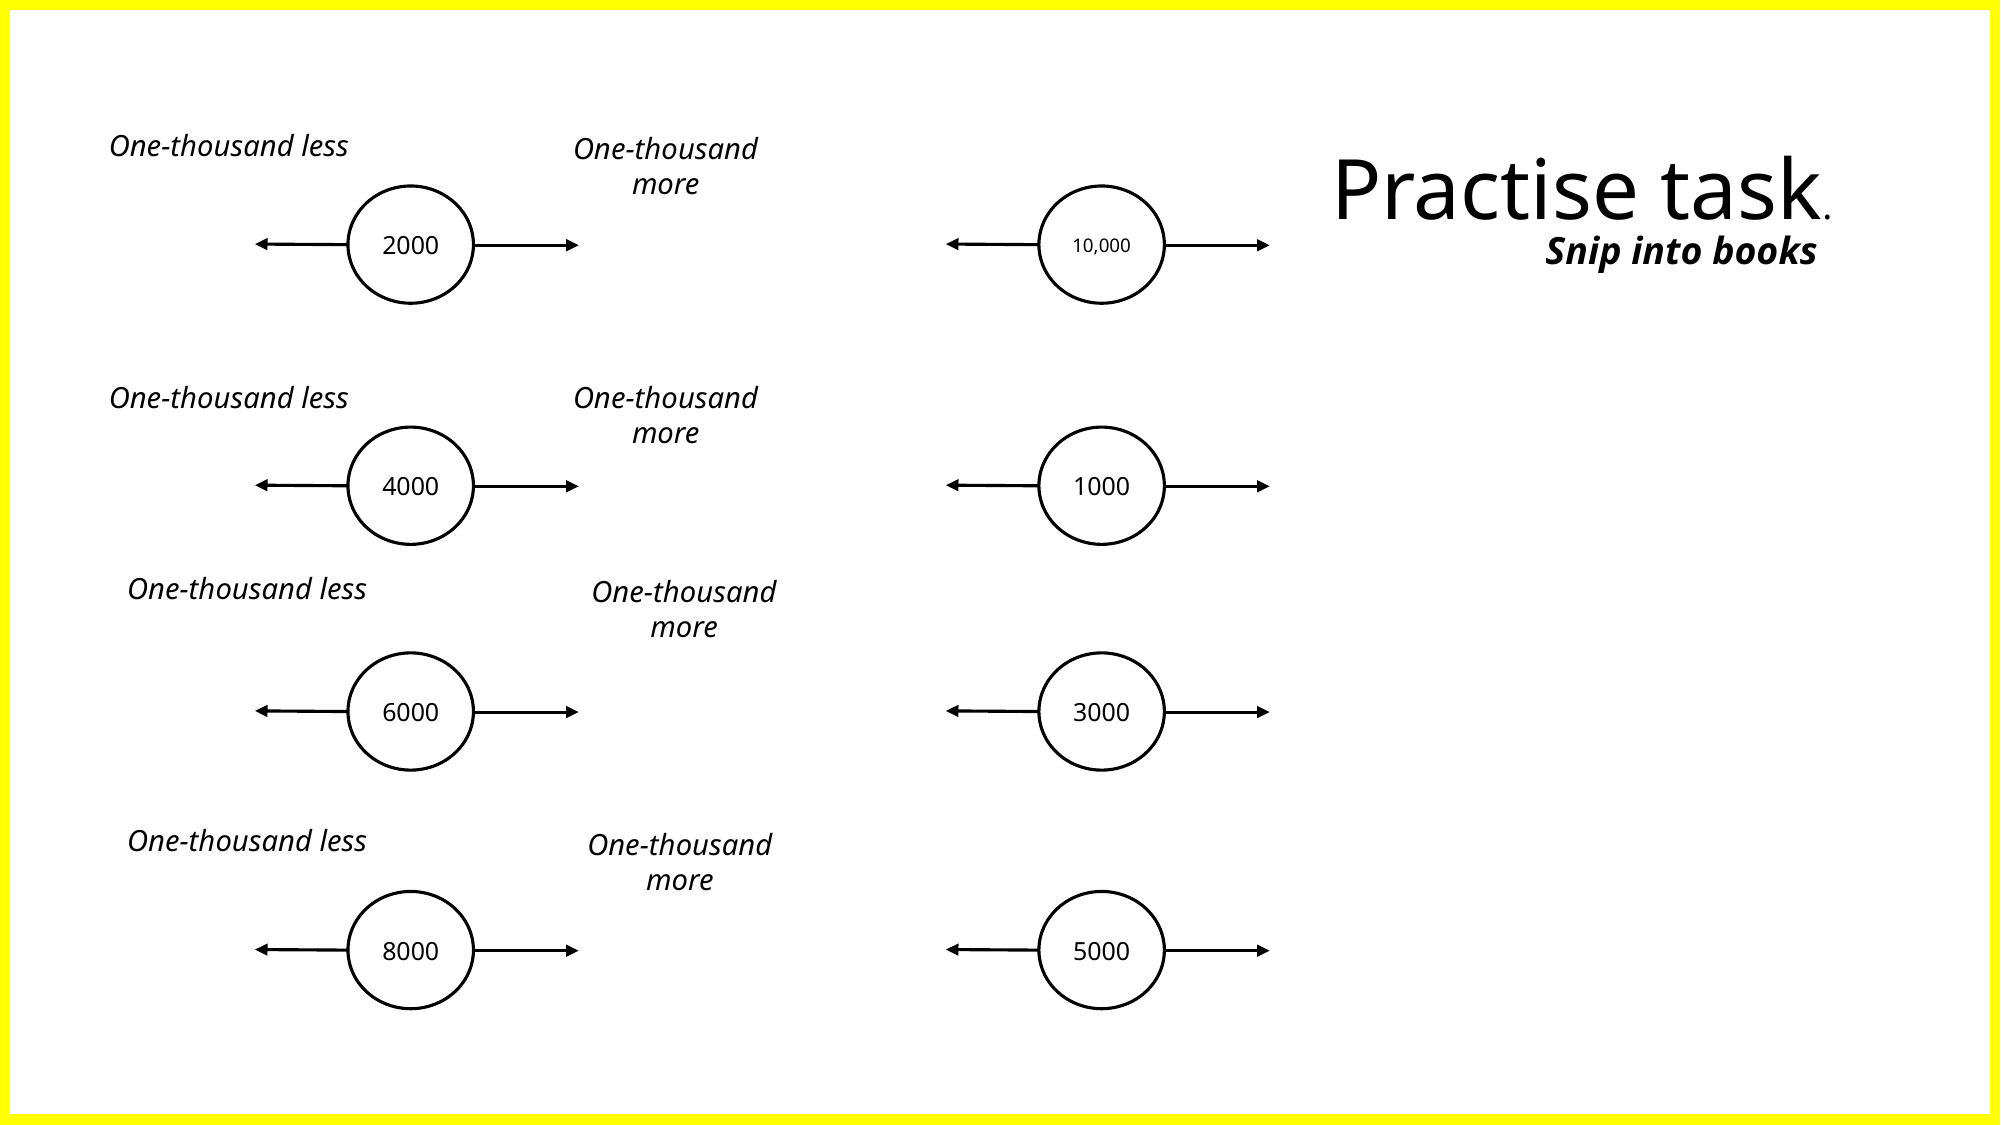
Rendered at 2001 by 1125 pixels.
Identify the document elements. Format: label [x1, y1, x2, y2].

text_box [0, 0, 2000, 1125]
